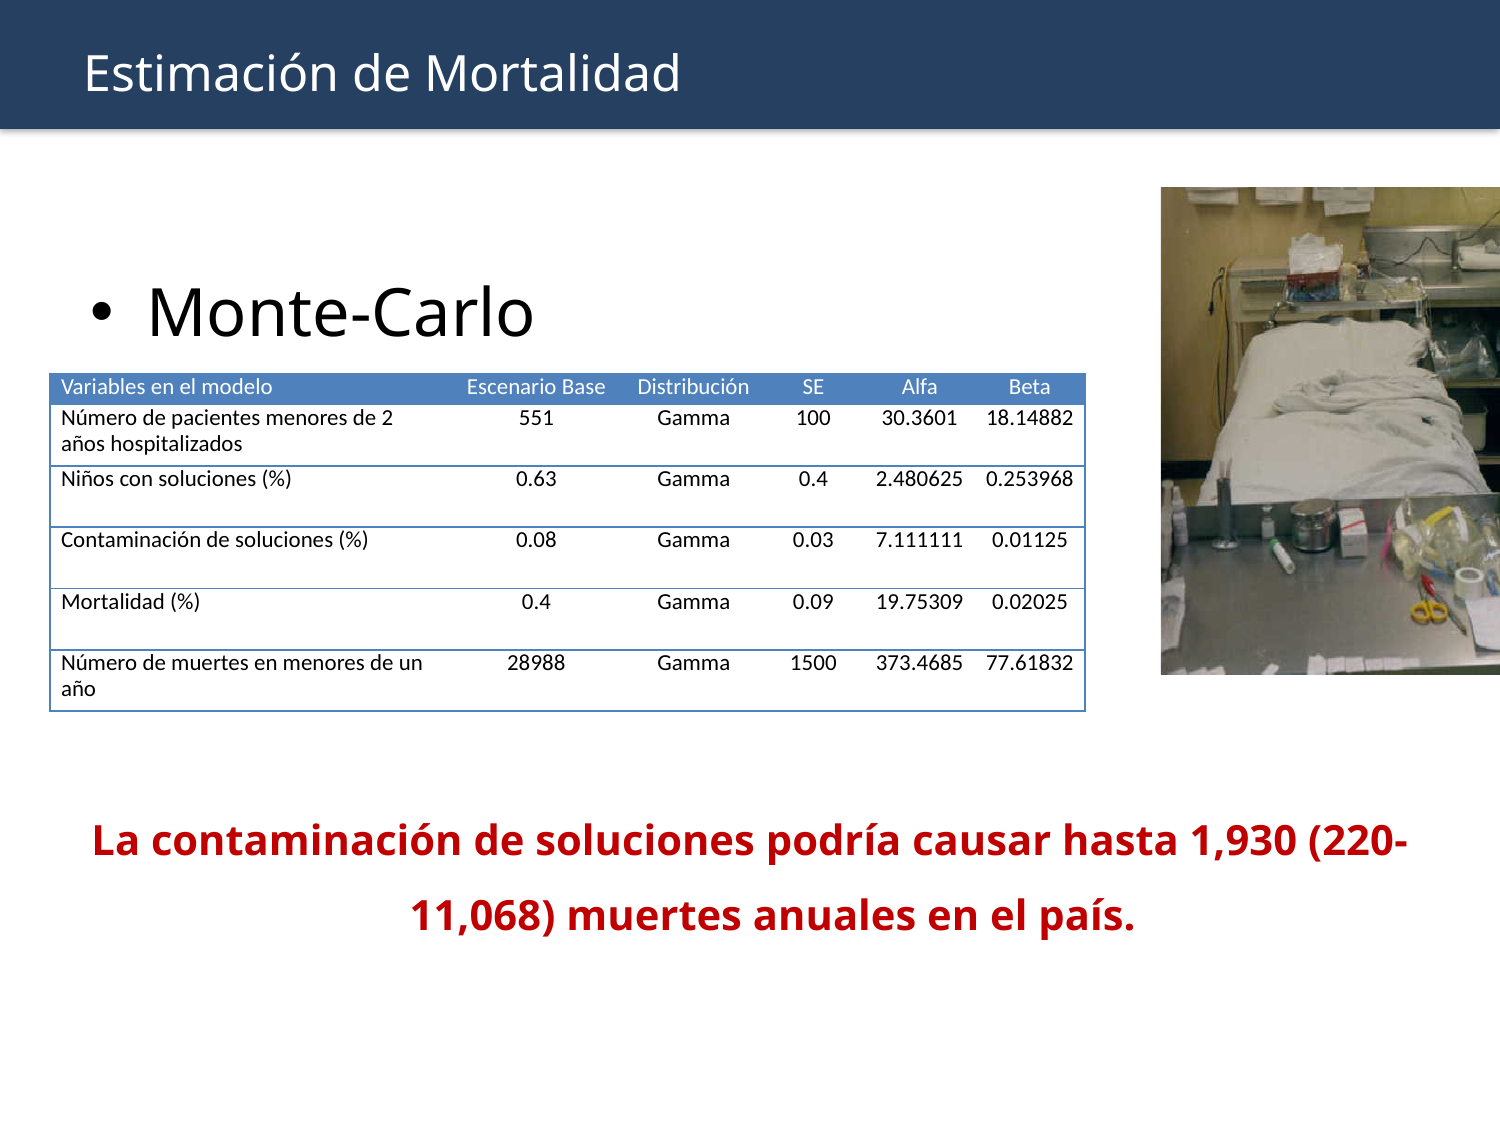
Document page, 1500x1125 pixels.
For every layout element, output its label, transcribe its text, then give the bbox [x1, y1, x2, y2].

table_header Variables en el modelo [51, 374, 448, 403]
table_cell Gamma [625, 589, 762, 649]
table_cell 0.03 [762, 528, 865, 588]
table_cell 30.3601 [865, 405, 975, 465]
table_cell Número de pacientes menores de 2 años hospitalizados [51, 405, 448, 465]
table_cell 0.63 [448, 467, 625, 526]
table_cell 1500 [762, 651, 865, 710]
table_cell 373.4685 [865, 651, 975, 710]
text_box Estimación de Mortalidad [0, 0, 1500, 129]
table_cell Gamma [625, 528, 762, 588]
table_cell 19.75309 [865, 589, 975, 649]
table_cell Número de muertes en menores de un año [51, 651, 448, 710]
table_cell 7.111111 [865, 528, 975, 588]
table_cell 18.14882 [975, 405, 1084, 465]
table_cell 0.01125 [975, 528, 1084, 588]
table_cell 77.61832 [975, 651, 1084, 710]
table_cell Mortalidad (%) [51, 589, 448, 649]
table_cell Gamma [625, 651, 762, 710]
table_cell 100 [762, 405, 865, 465]
table_header Escenario Base [448, 374, 625, 403]
table_header Distribución [625, 374, 762, 403]
table_cell 0.02025 [975, 589, 1084, 649]
table_cell 0.4 [762, 467, 865, 526]
table_header Beta [975, 374, 1084, 403]
table_cell 28988 [448, 651, 625, 710]
table_cell 0.09 [762, 589, 865, 649]
picture [1160, 187, 1500, 676]
table_cell Gamma [625, 467, 762, 526]
table_header Alfa [865, 374, 975, 403]
table_header SE [762, 374, 865, 403]
table_cell Contaminación de soluciones (%) [51, 528, 448, 588]
table_cell Niños con soluciones (%) [51, 467, 448, 526]
table_cell 2.480625 [865, 467, 975, 526]
table_cell Gamma [625, 405, 762, 465]
list Monte-Carlo La contaminación de soluciones podría causar hasta 1,930 (220-11,068) muertes anuales en el país. [75, 262, 1425, 1005]
table_cell 0.08 [448, 528, 625, 588]
table_cell 551 [448, 405, 625, 465]
table_cell 0.4 [448, 589, 625, 649]
table_cell 0.253968 [975, 467, 1084, 526]
